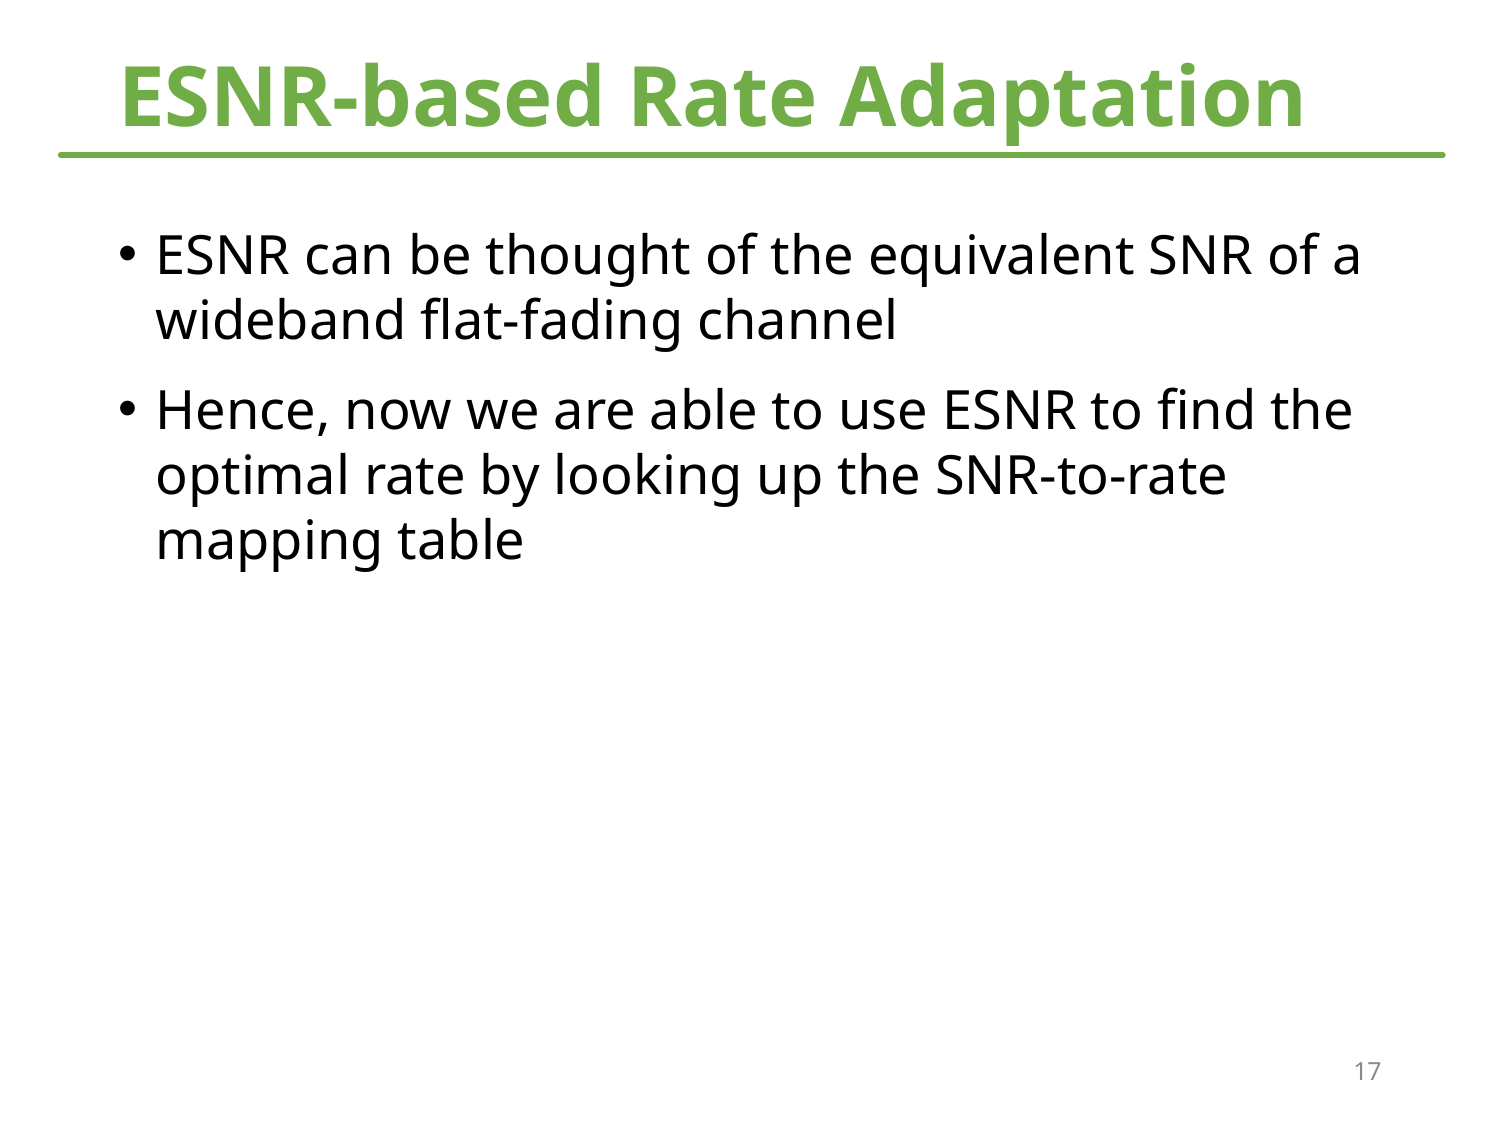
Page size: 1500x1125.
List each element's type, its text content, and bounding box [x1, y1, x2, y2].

slide_number 17 [1059, 1042, 1397, 1103]
list ESNR can be thought of the equivalent SNR of a wideband flat-fading channel Hence, now we are able to use ESNR to find the optimal rate by looking up the SNR-to-rate mapping table [103, 212, 1397, 1014]
title ESNR-based Rate Adaptation [103, 43, 1397, 156]
